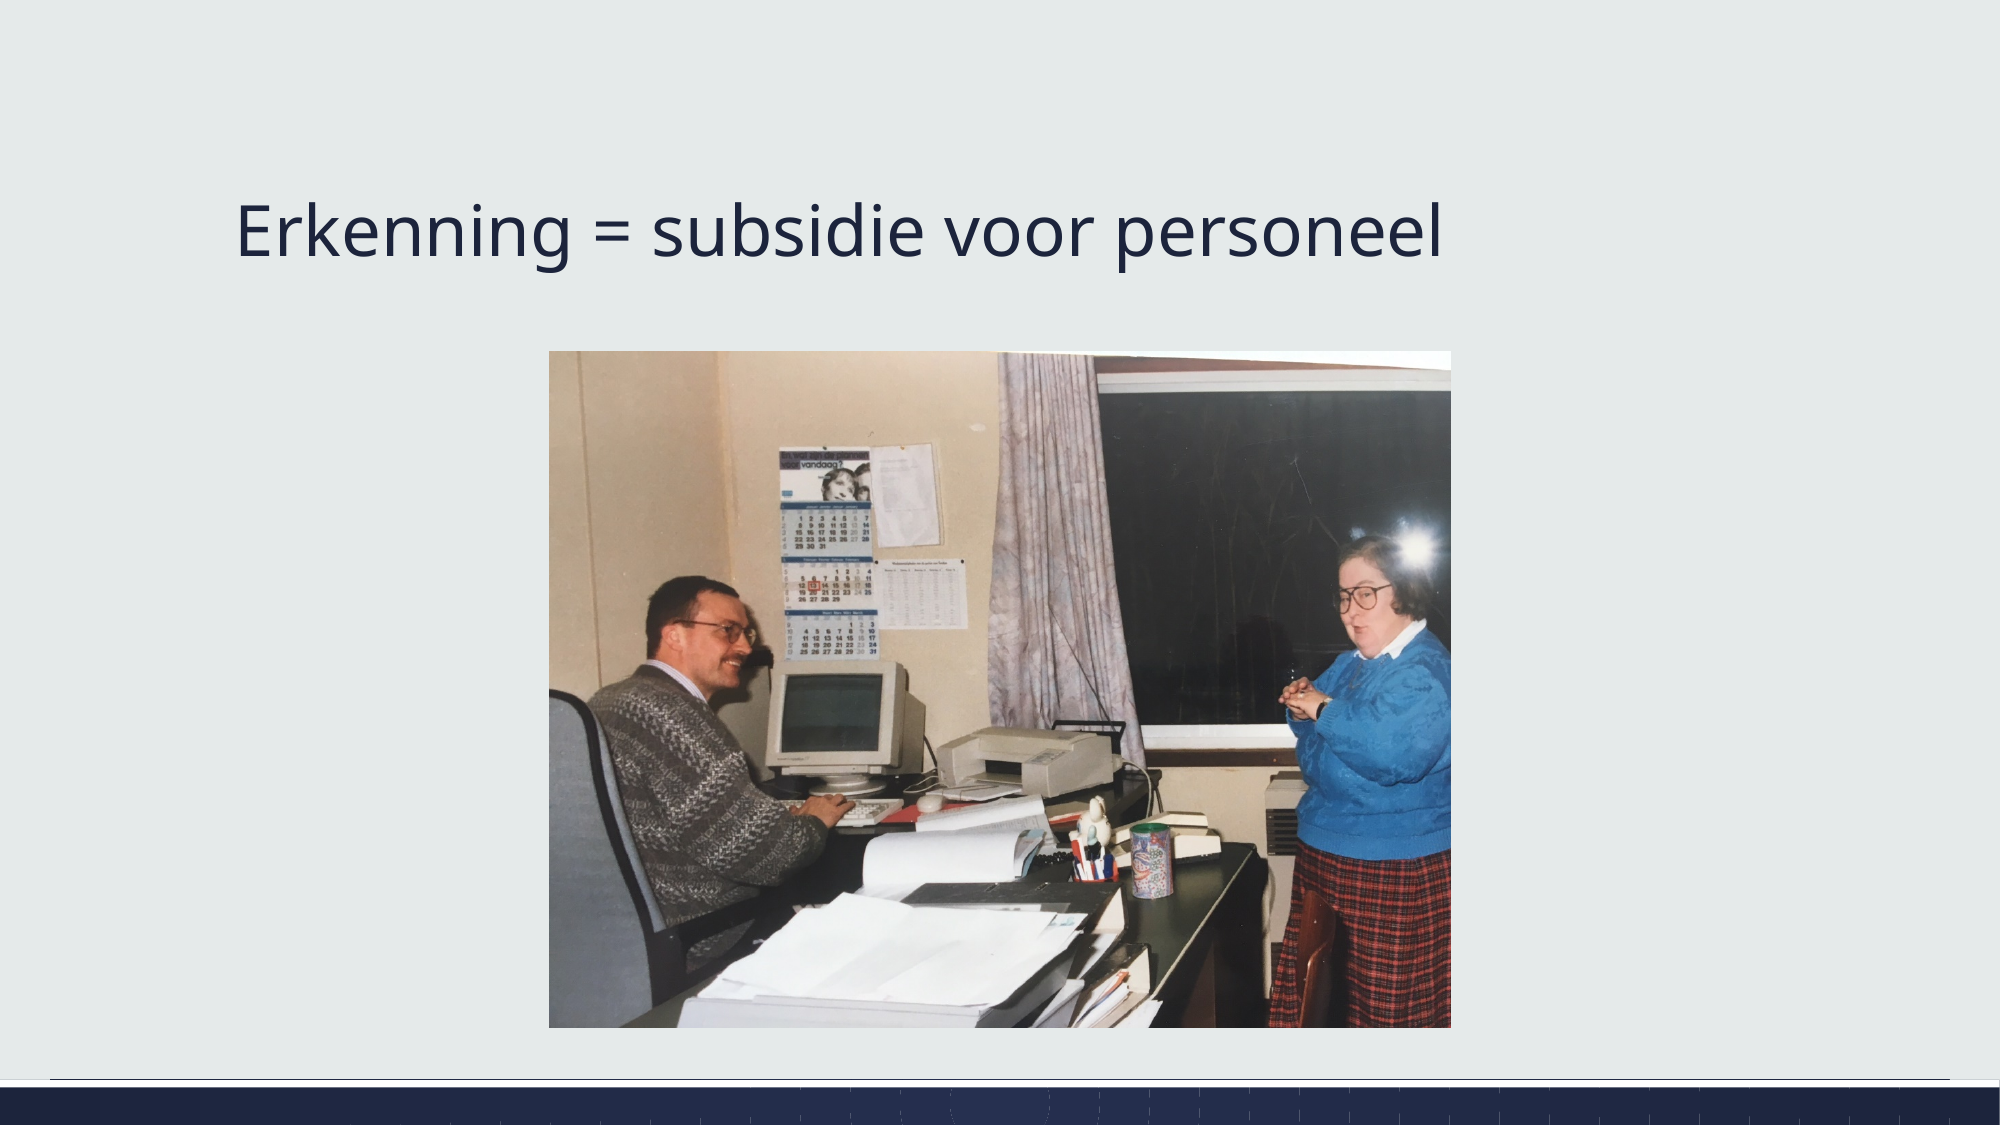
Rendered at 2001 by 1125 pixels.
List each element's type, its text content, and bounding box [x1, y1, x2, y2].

title Erkenning = subsidie voor personeel [219, 76, 1780, 279]
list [549, 351, 1451, 1028]
